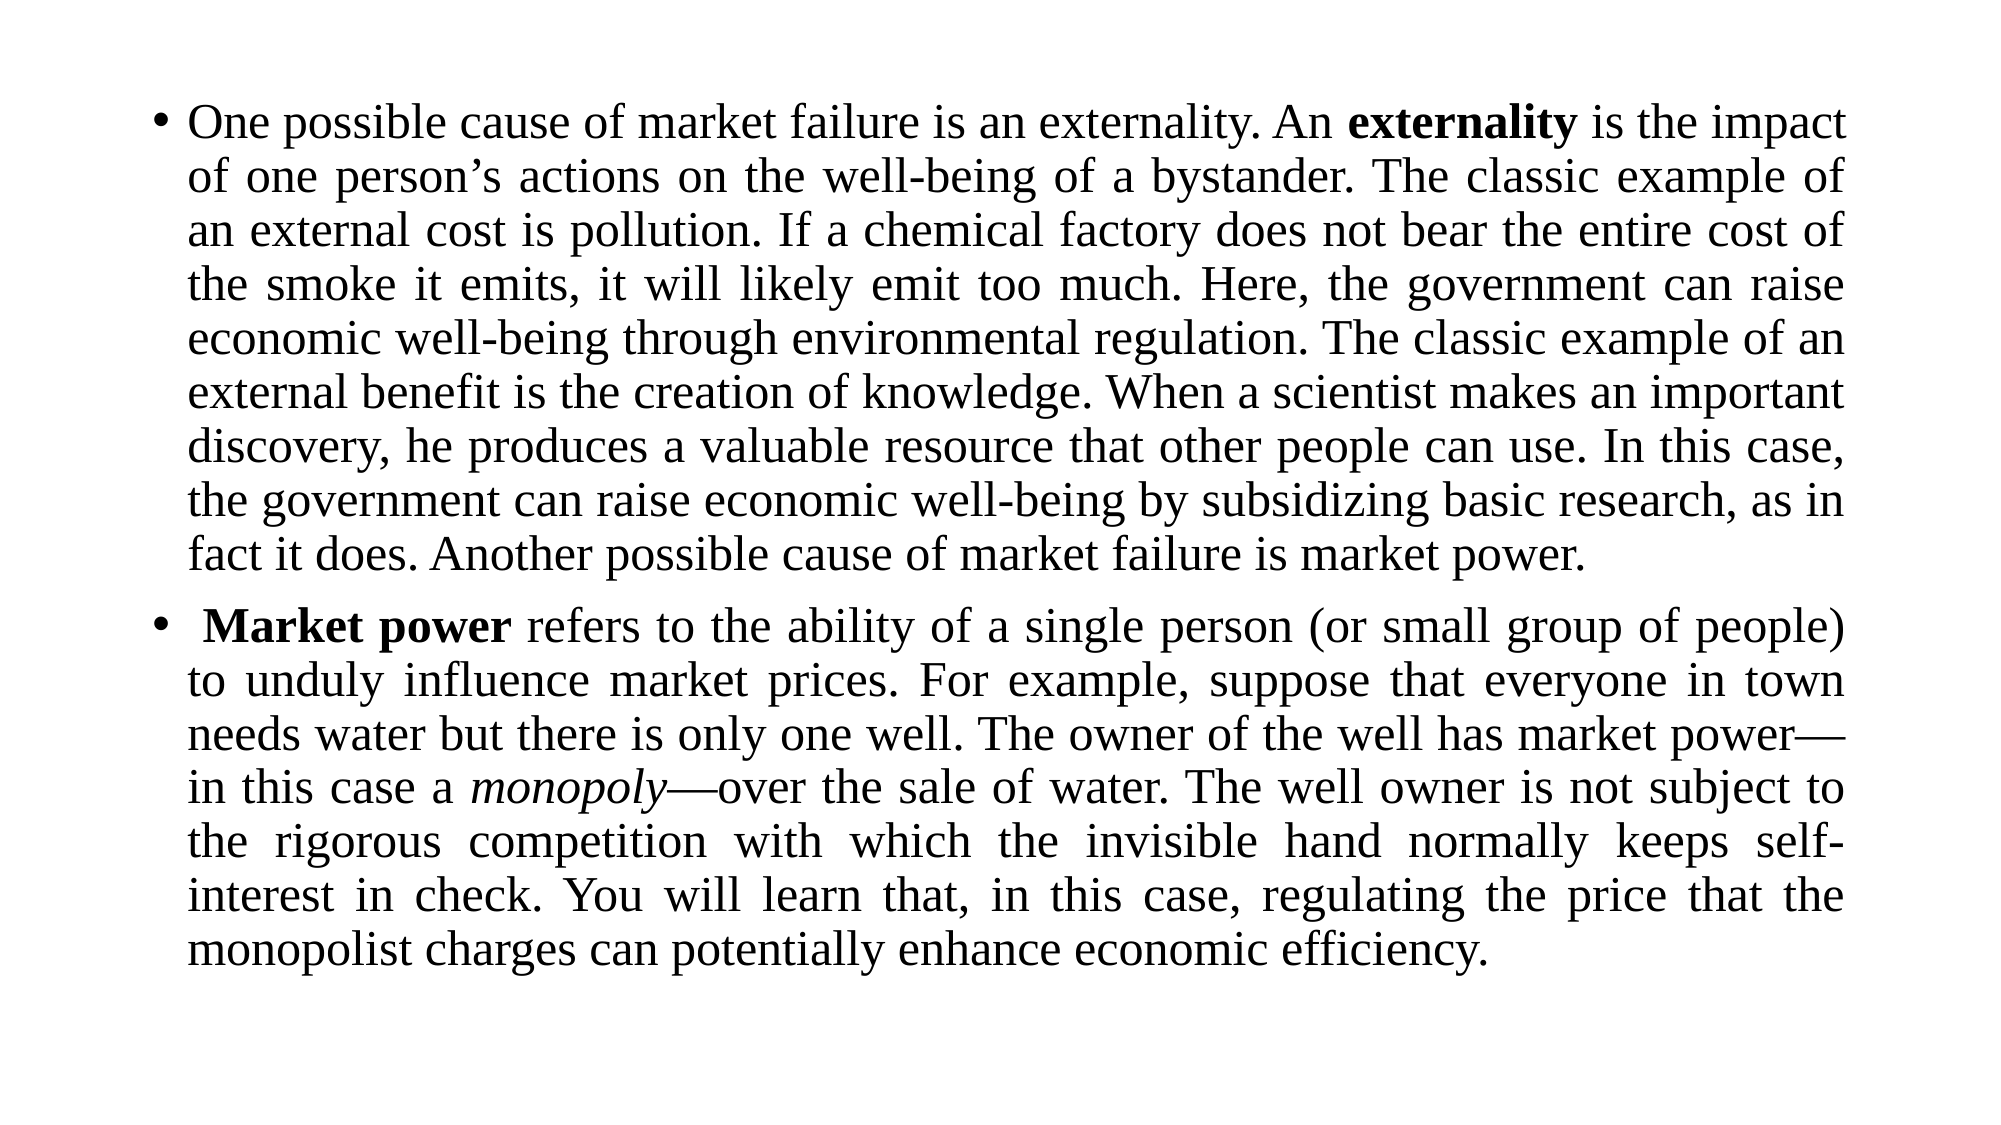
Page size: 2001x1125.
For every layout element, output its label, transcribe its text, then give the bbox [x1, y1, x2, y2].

list One possible cause of market failure is an externality. An externality is the impact of one person’s actions on the well-being of a bystander. The classic example of an external cost is pollution. If a chemical factory does not bear the entire cost of the smoke it emits, it will likely emit too much. Here, the government can raise economic well-being through environmental regulation. The classic example of an external benefit is the creation of knowledge. When a scientist makes an important discovery, he produces a valuable resource that other people can use. In this case, the government can raise economic well-being by subsidizing basic research, as in fact it does. Another possible cause of market failure is market power. Market power refers to the ability of a single person (or small group of people) to unduly influence market prices. For example, suppose that everyone in town needs water but there is only one well. The owner of the well has market power—in this case a monopoly—over the sale of water. The well owner is not subject to the rigorous competition with which the invisible hand normally keeps self-interest in check. You will learn that, in this case, regulating the price that the monopolist charges can potentially enhance economic efficiency. [137, 87, 1863, 1014]
